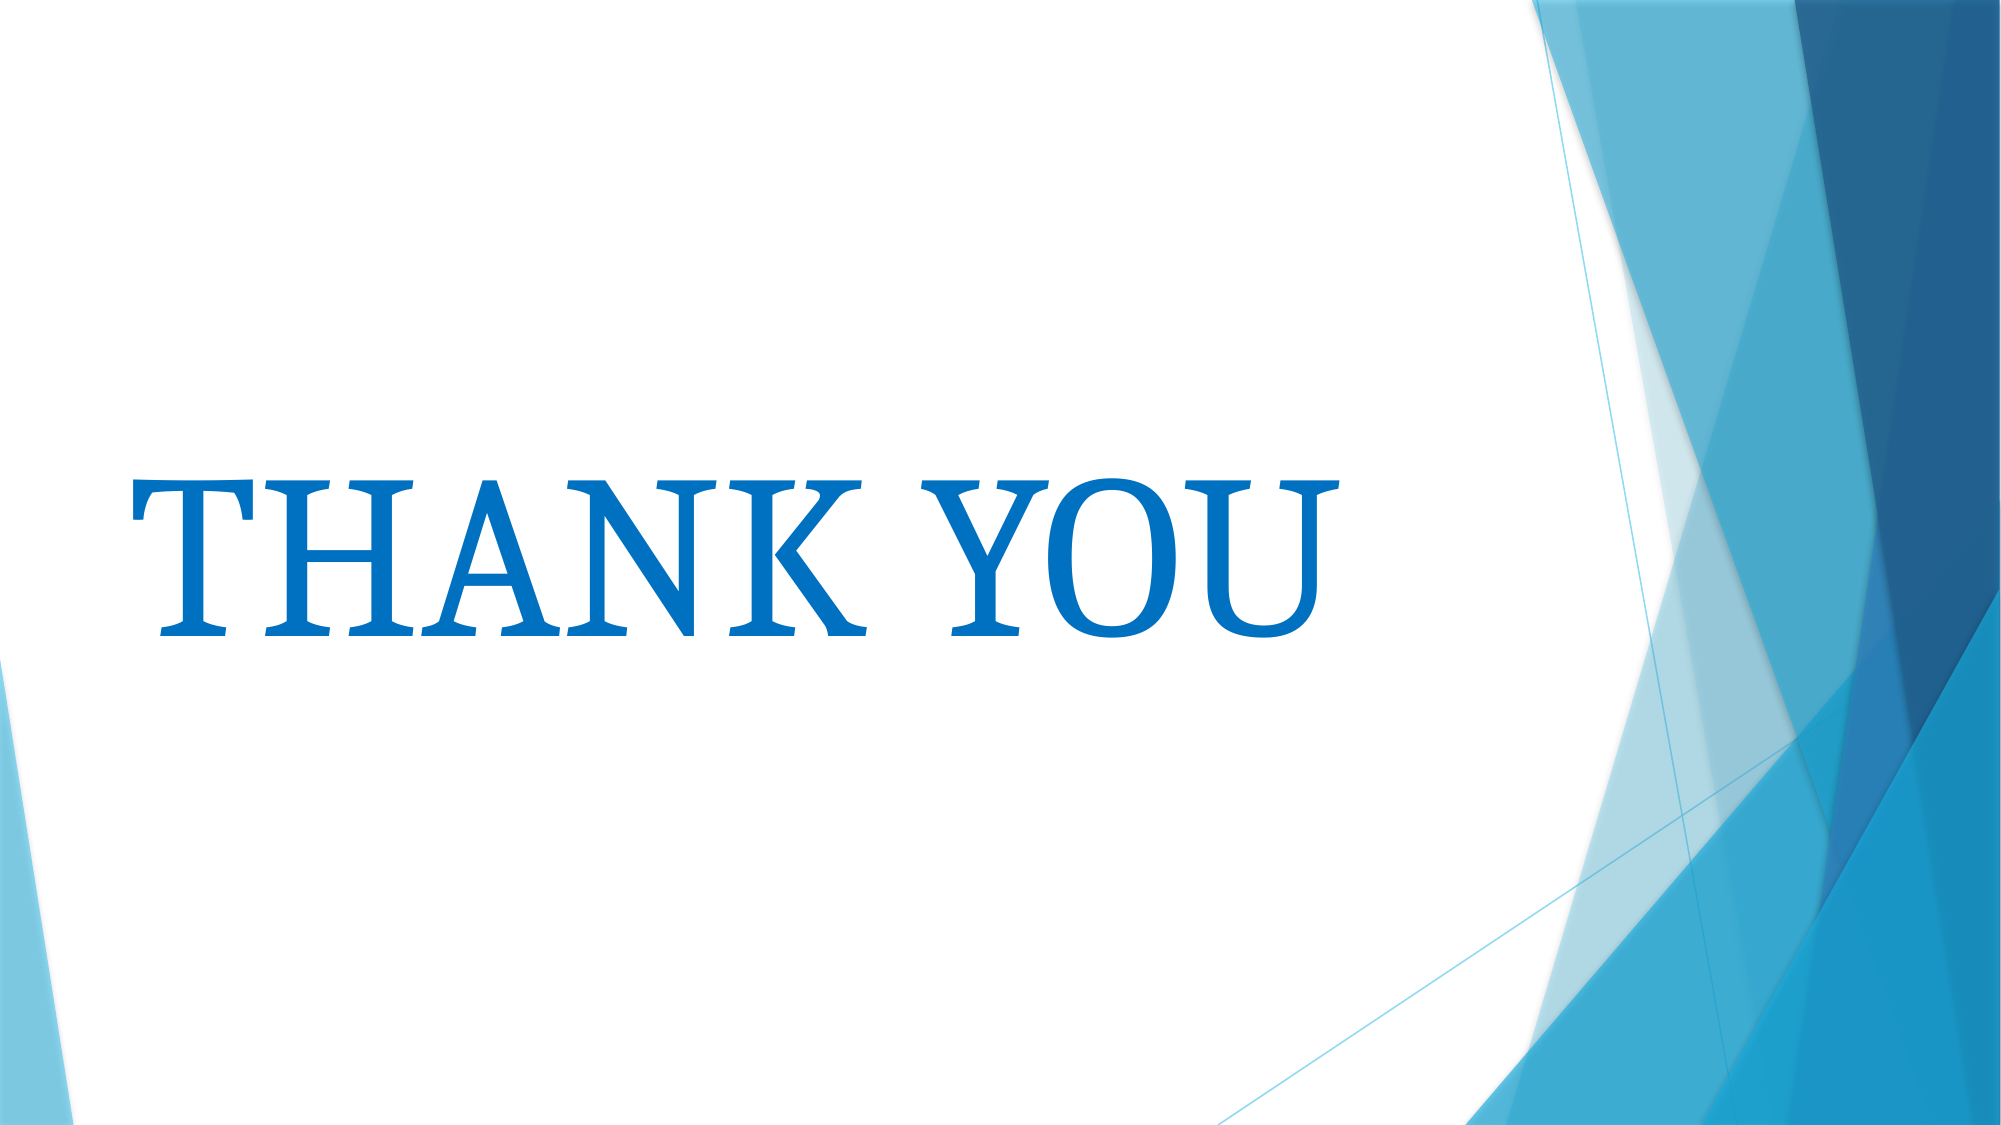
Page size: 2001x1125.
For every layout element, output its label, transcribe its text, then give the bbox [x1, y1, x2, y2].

title THANK YOU [113, 264, 1525, 823]
